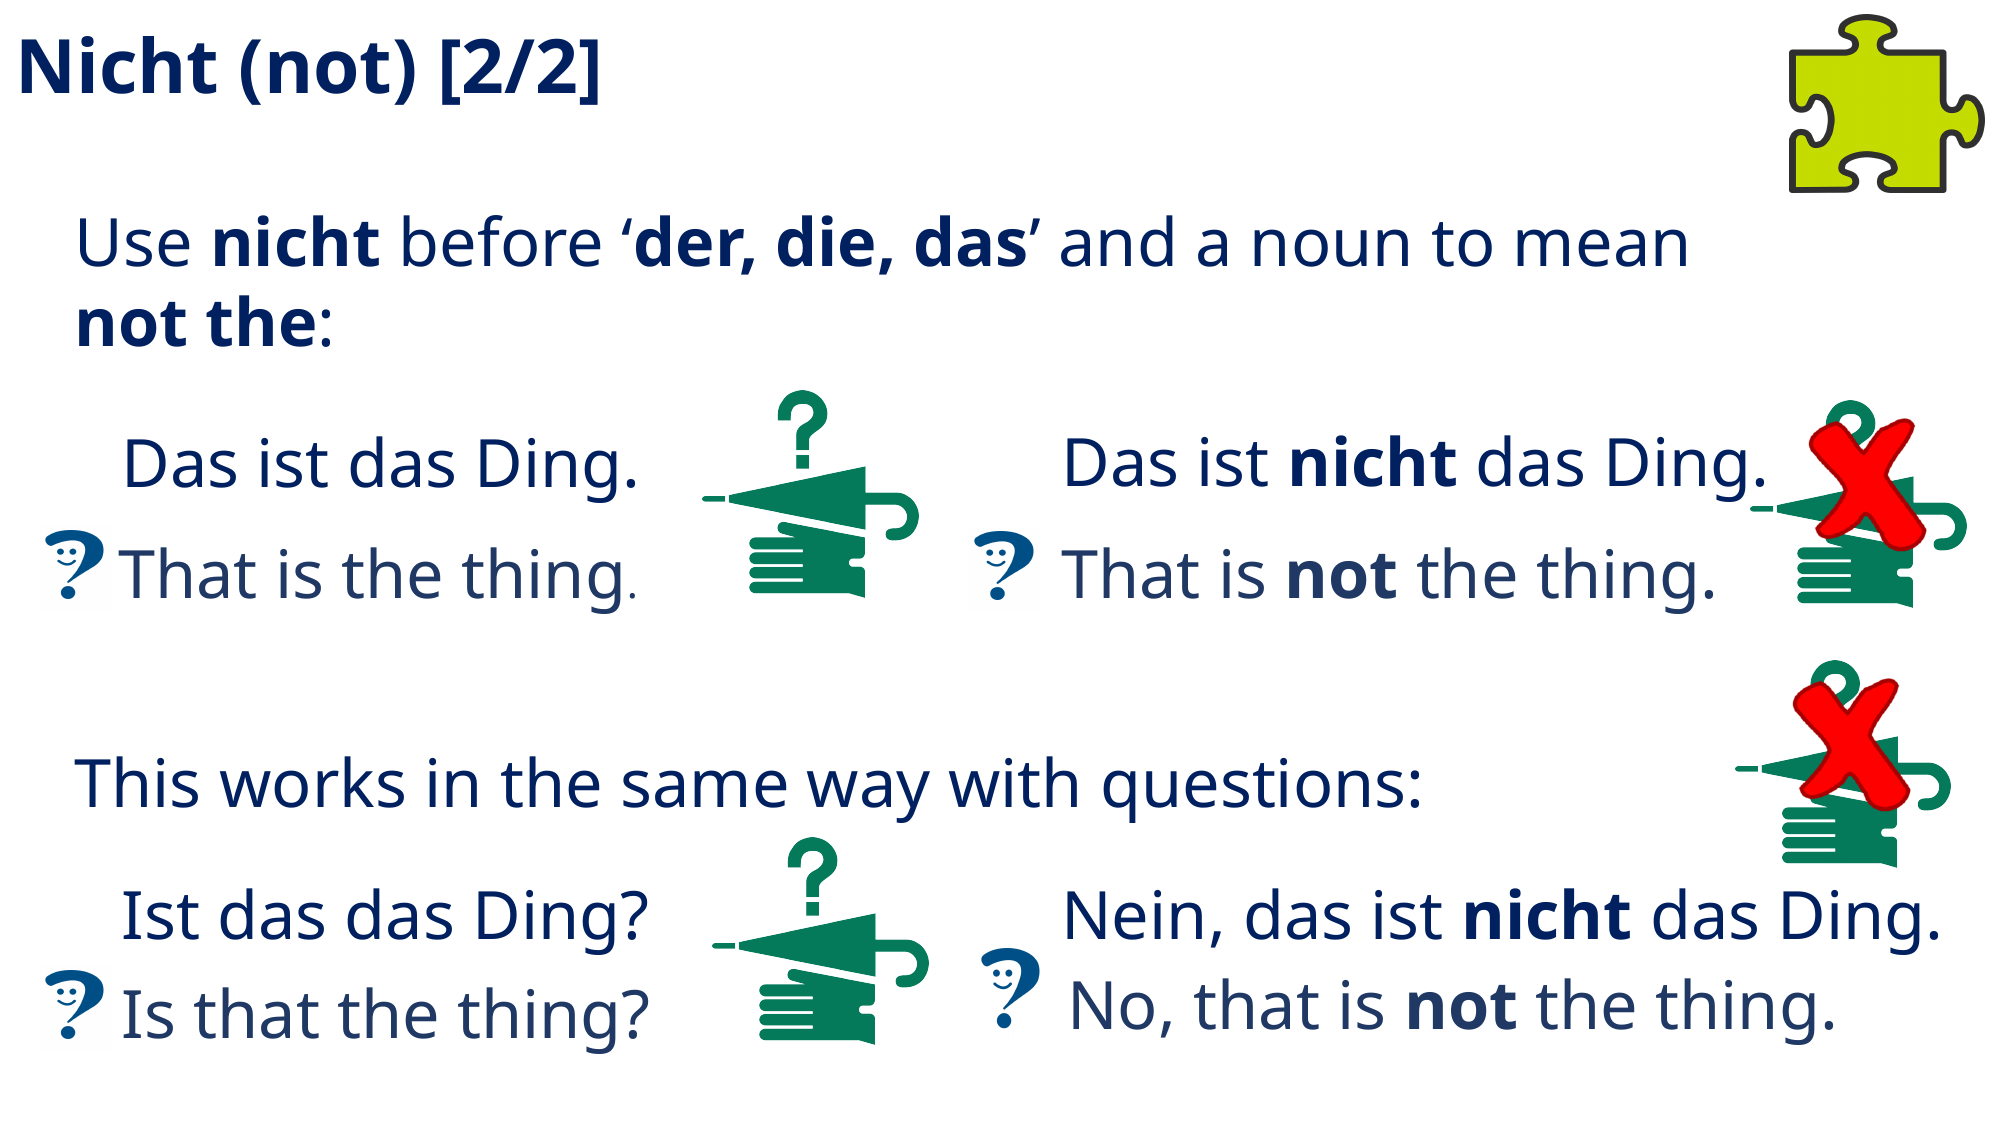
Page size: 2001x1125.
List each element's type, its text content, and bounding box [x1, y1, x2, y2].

text_box That is the thing. [112, 524, 824, 610]
picture [1750, 400, 1968, 608]
picture [974, 940, 1047, 1041]
text_box This works in the same way with questions: [59, 733, 1729, 818]
picture [1789, 13, 1986, 193]
text_box Das ist das Ding. [106, 412, 696, 498]
picture [39, 524, 112, 611]
picture [1734, 660, 1952, 868]
picture [968, 525, 1041, 612]
text_box No, that is not the thing. [1052, 955, 1951, 1041]
text_box Is that the thing? [112, 964, 708, 1050]
title Nicht (not) [2/2] [15, 34, 1208, 105]
text_box Das ist nicht das Ding. [1046, 412, 1745, 498]
text_box Use nicht before ‘der, die, das’ and a noun to mean not the: [59, 192, 1825, 278]
picture [711, 837, 929, 1045]
text_box Ist das das Ding? [106, 865, 706, 951]
picture [701, 390, 919, 598]
text_box That is not the thing. [1046, 524, 1746, 610]
text_box Nein, das ist nicht das Ding. [1046, 865, 1975, 951]
picture [39, 964, 112, 1051]
